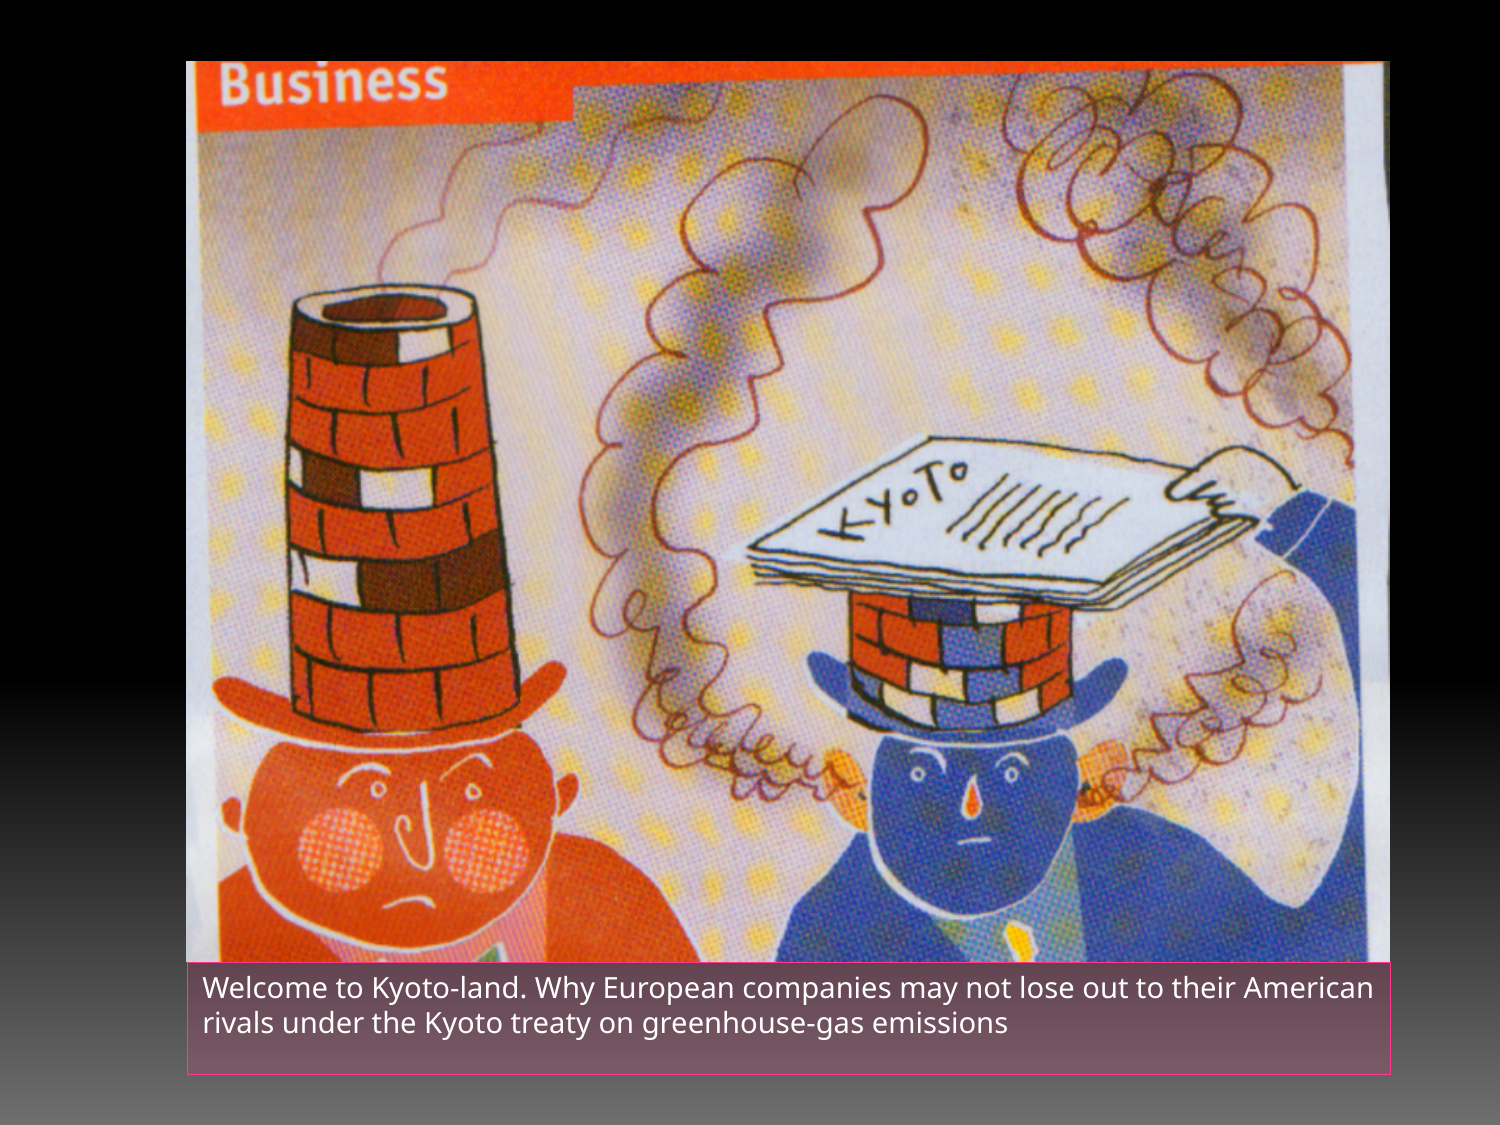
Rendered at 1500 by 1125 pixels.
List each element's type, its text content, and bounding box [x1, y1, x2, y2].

picture [186, 61, 1390, 962]
list Welcome to Kyoto-land. Why European companies may not lose out to their American rivals under the Kyoto treaty on greenhouse-gas emissions [187, 962, 1391, 1075]
